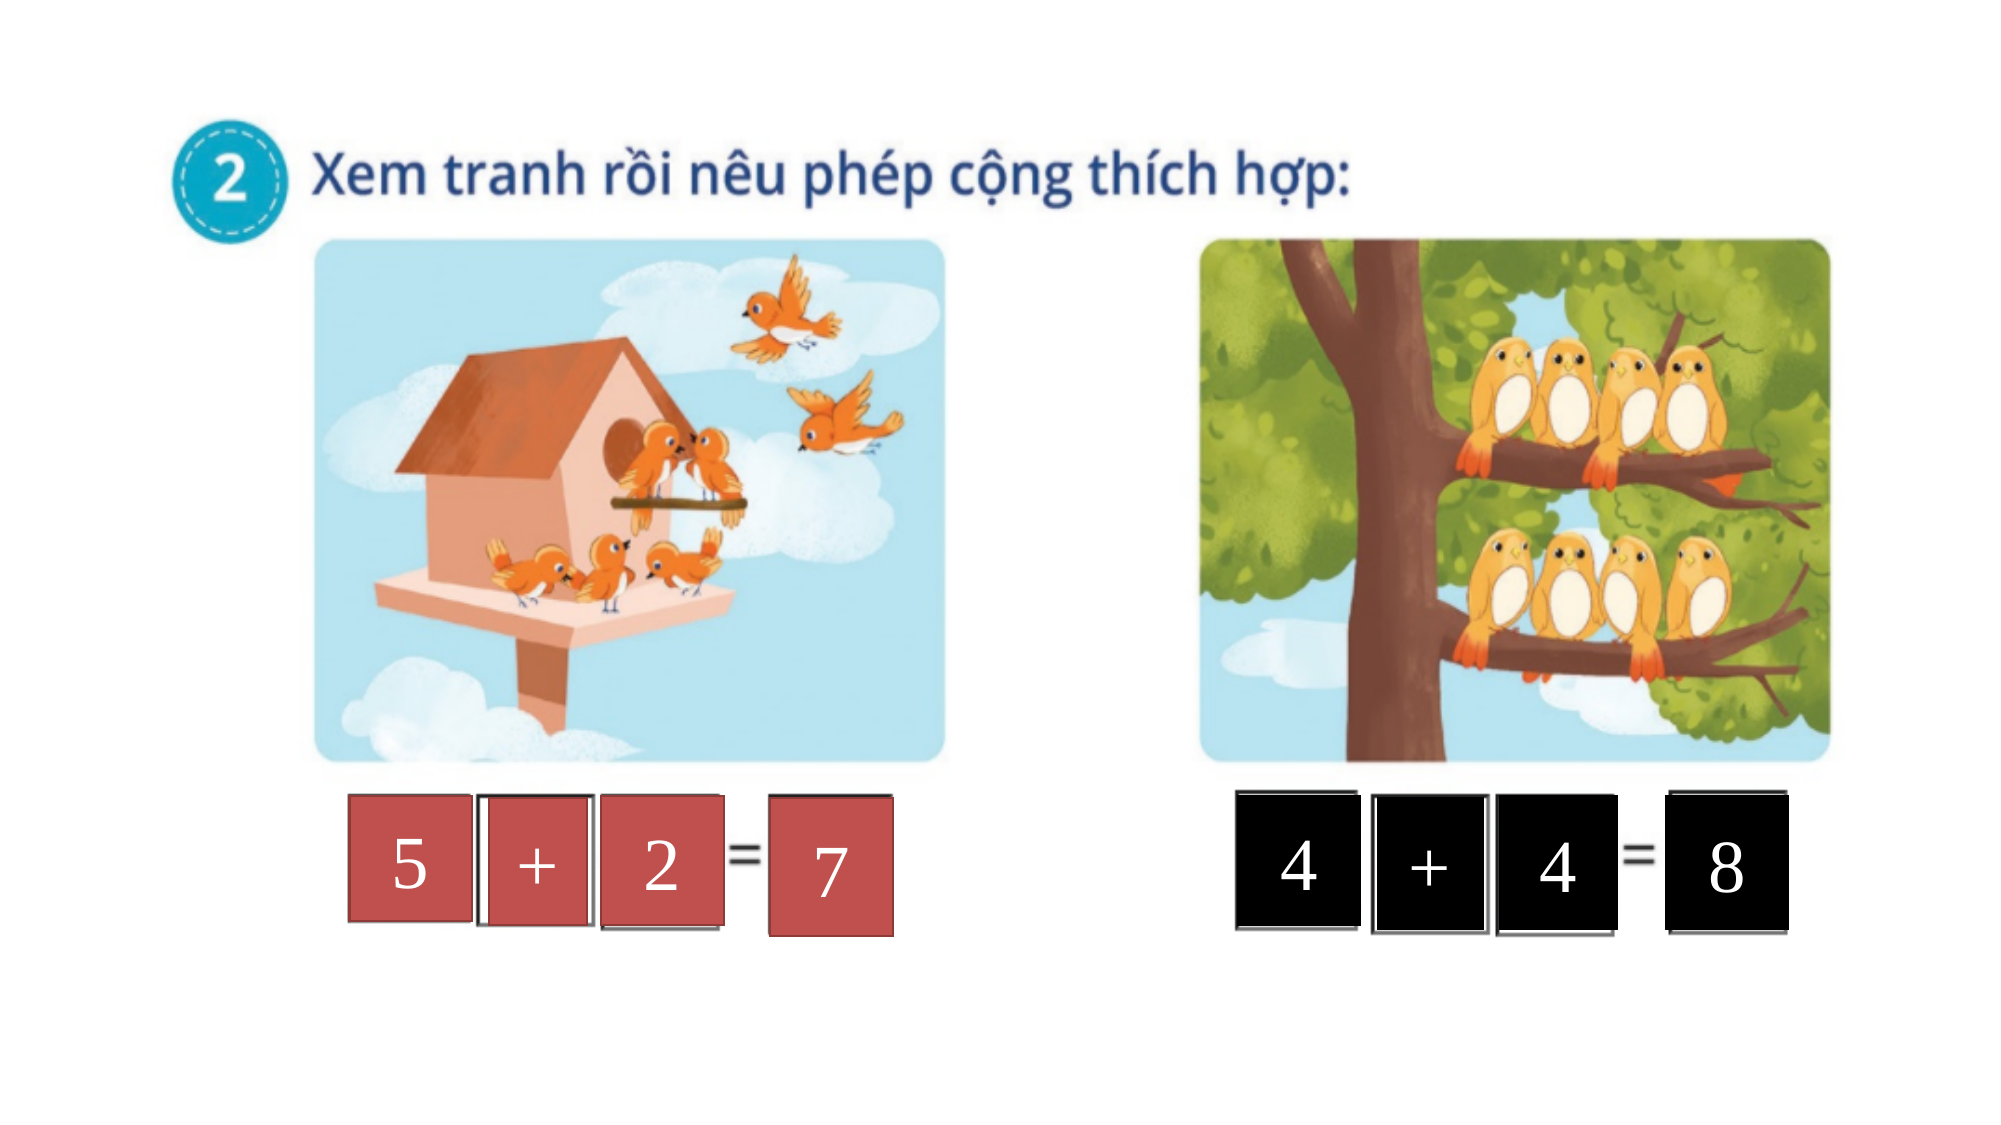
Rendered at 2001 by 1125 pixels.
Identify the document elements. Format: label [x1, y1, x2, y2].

list [99, 101, 1868, 981]
